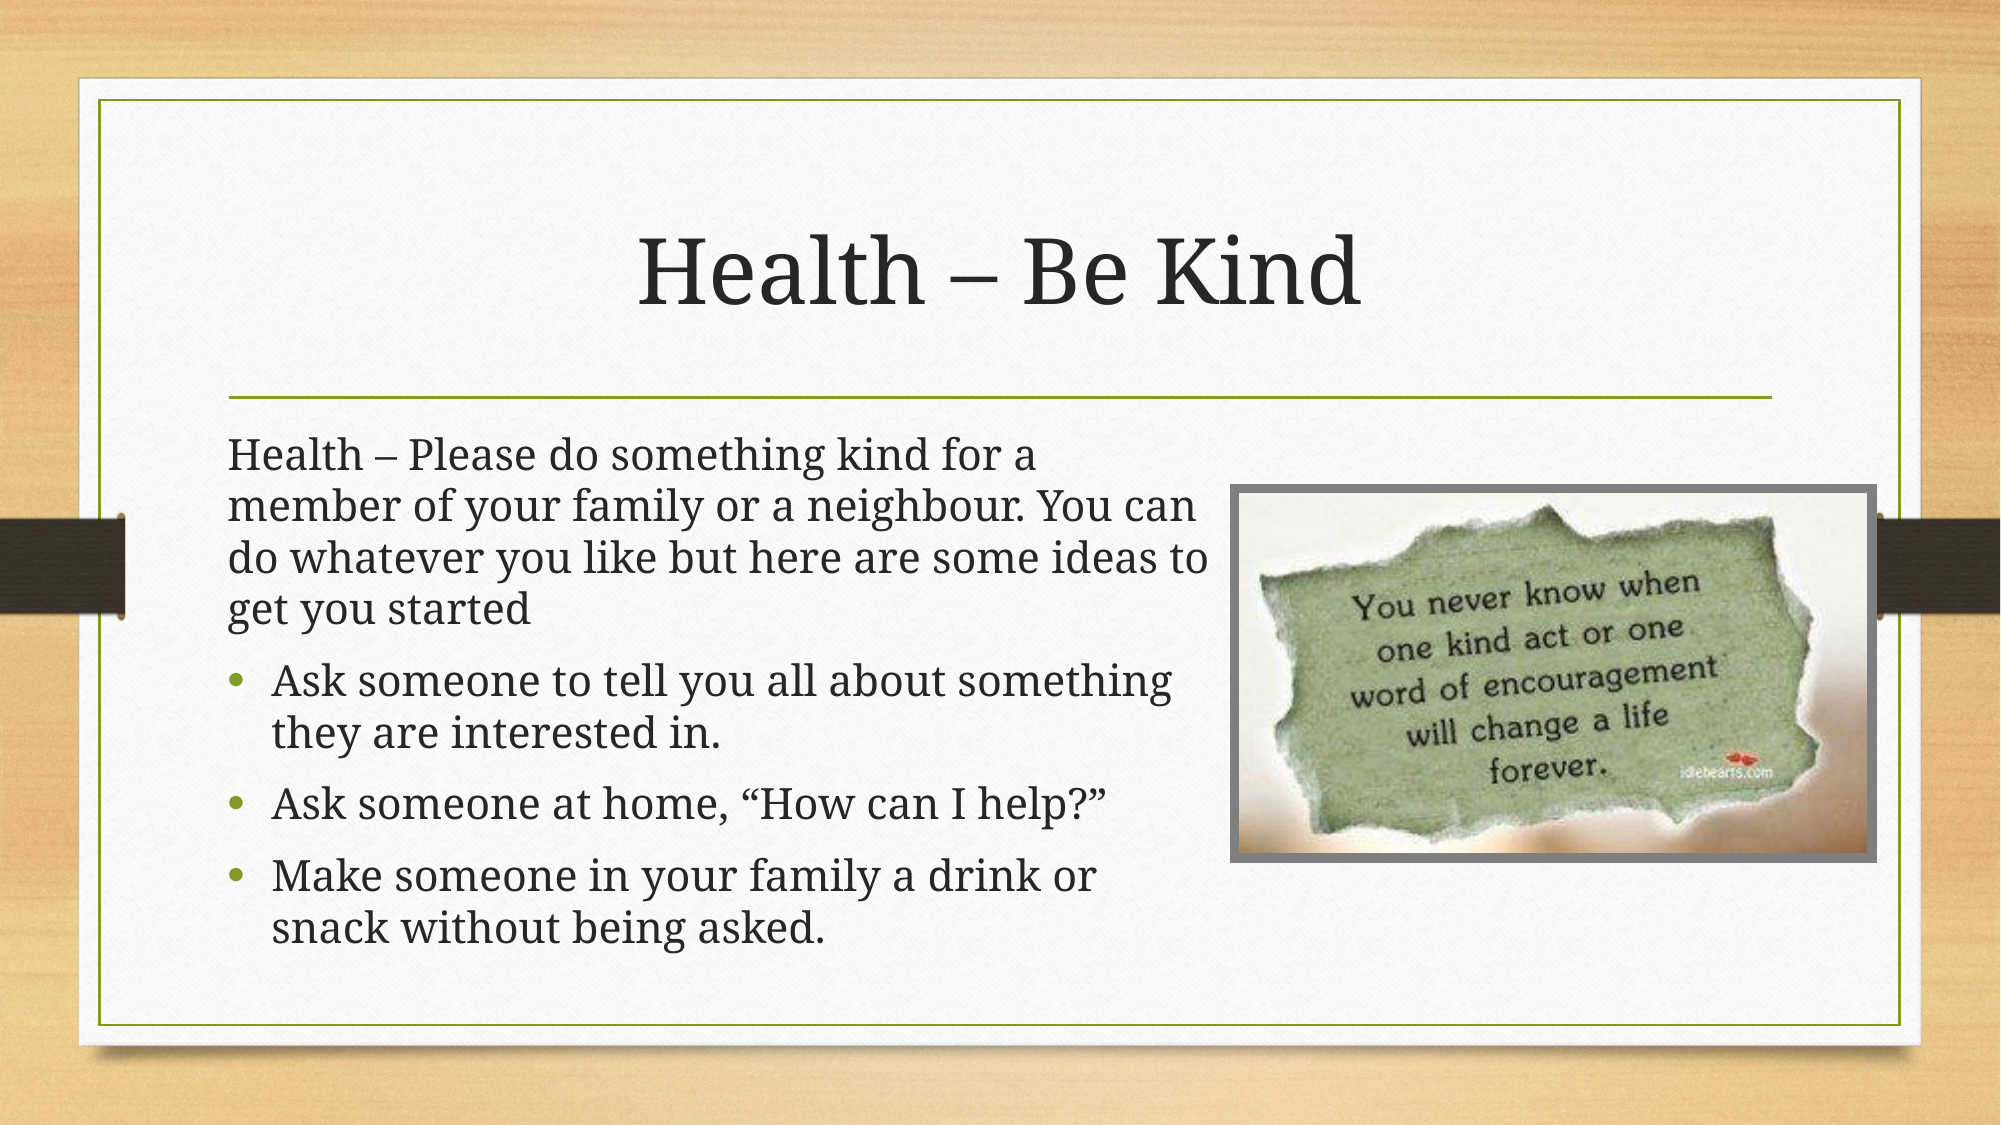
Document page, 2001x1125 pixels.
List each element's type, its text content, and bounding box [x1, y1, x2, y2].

picture [0, 0, 2001, 1125]
list Health – Please do something kind for a member of your family or a neighbour. You can do whatever you like but here are some ideas to get you started Ask someone to tell you all about something they are interested in. Ask someone at home, “How can I help?” Make someone in your family a drink or snack without being asked. [212, 419, 1239, 964]
title Health – Be Kind [212, 161, 1788, 375]
